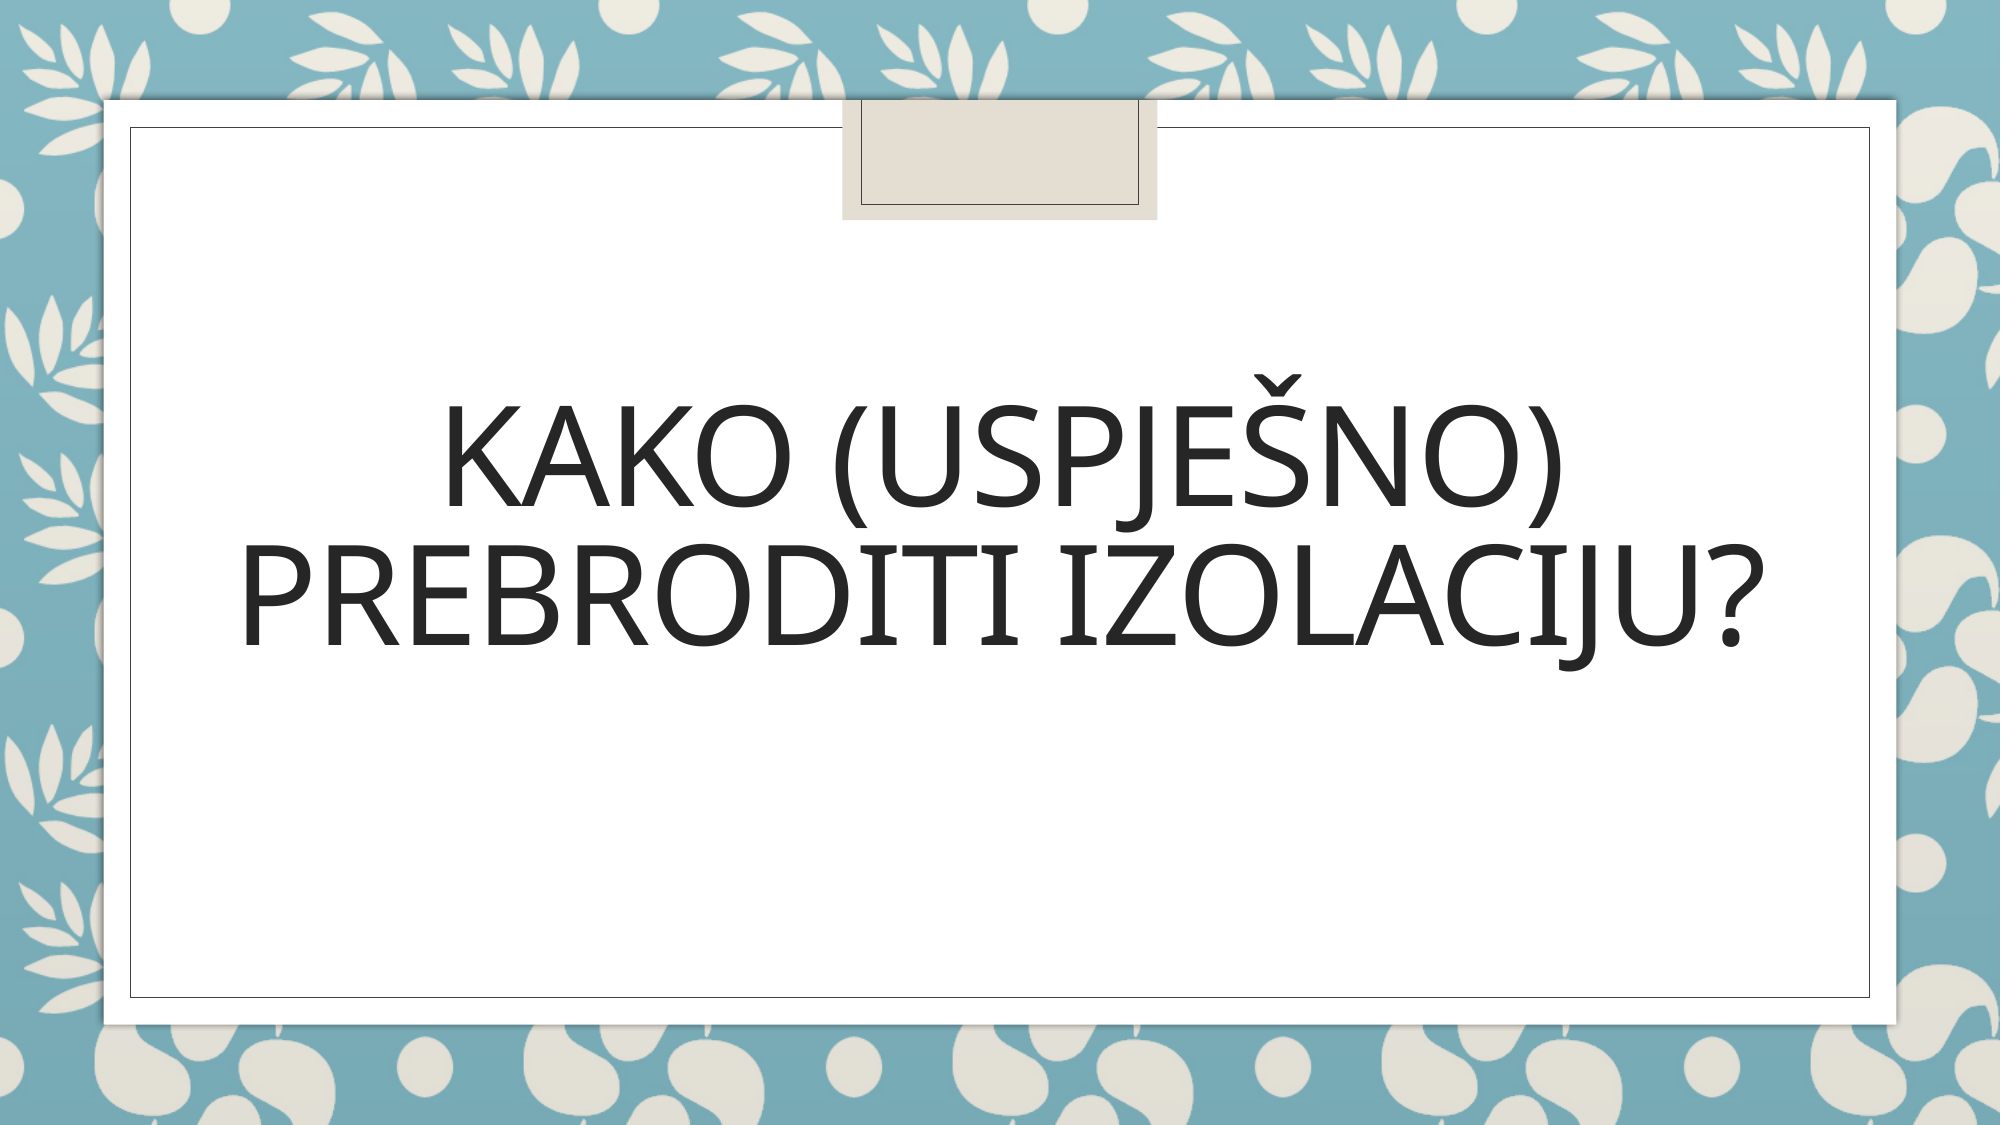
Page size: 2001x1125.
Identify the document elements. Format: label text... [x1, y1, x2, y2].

text_box [130, 127, 1870, 998]
title Kako (uspješno) prebroditi izolaciju? [206, 309, 1794, 758]
text_box [0, 0, 2000, 1125]
text_box [841, 99, 1158, 221]
text_box [103, 100, 1897, 1025]
